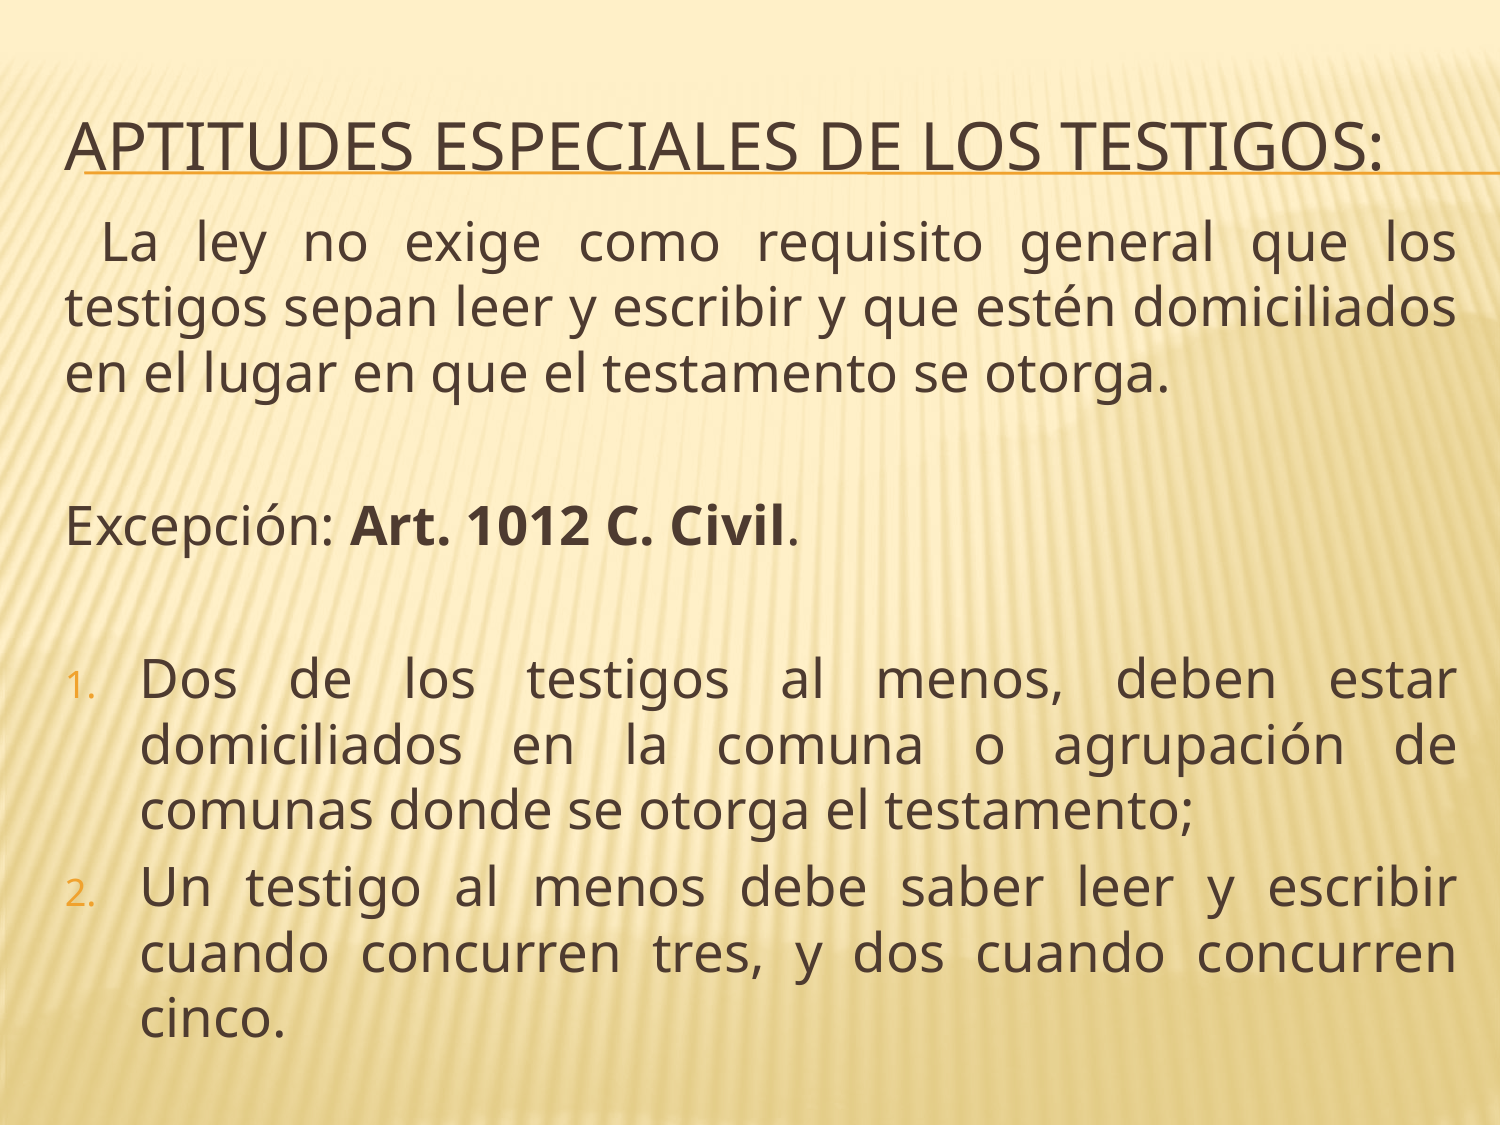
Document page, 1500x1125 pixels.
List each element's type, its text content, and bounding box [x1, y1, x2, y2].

list La ley no exige como requisito general que los testigos sepan leer y escribir y que estén domiciliados en el lugar en que el testamento se otorga. Excepción: Art. 1012 C. Civil. Dos de los testigos al menos, deben estar domiciliados en la comuna o agrupación de comunas donde se otorga el testamento; Un testigo al menos debe saber leer y escribir cuando concurren tres, y dos cuando concurren cinco. [50, 213, 1475, 1079]
title Aptitudes especiales de los testigos: [50, 75, 1475, 213]
